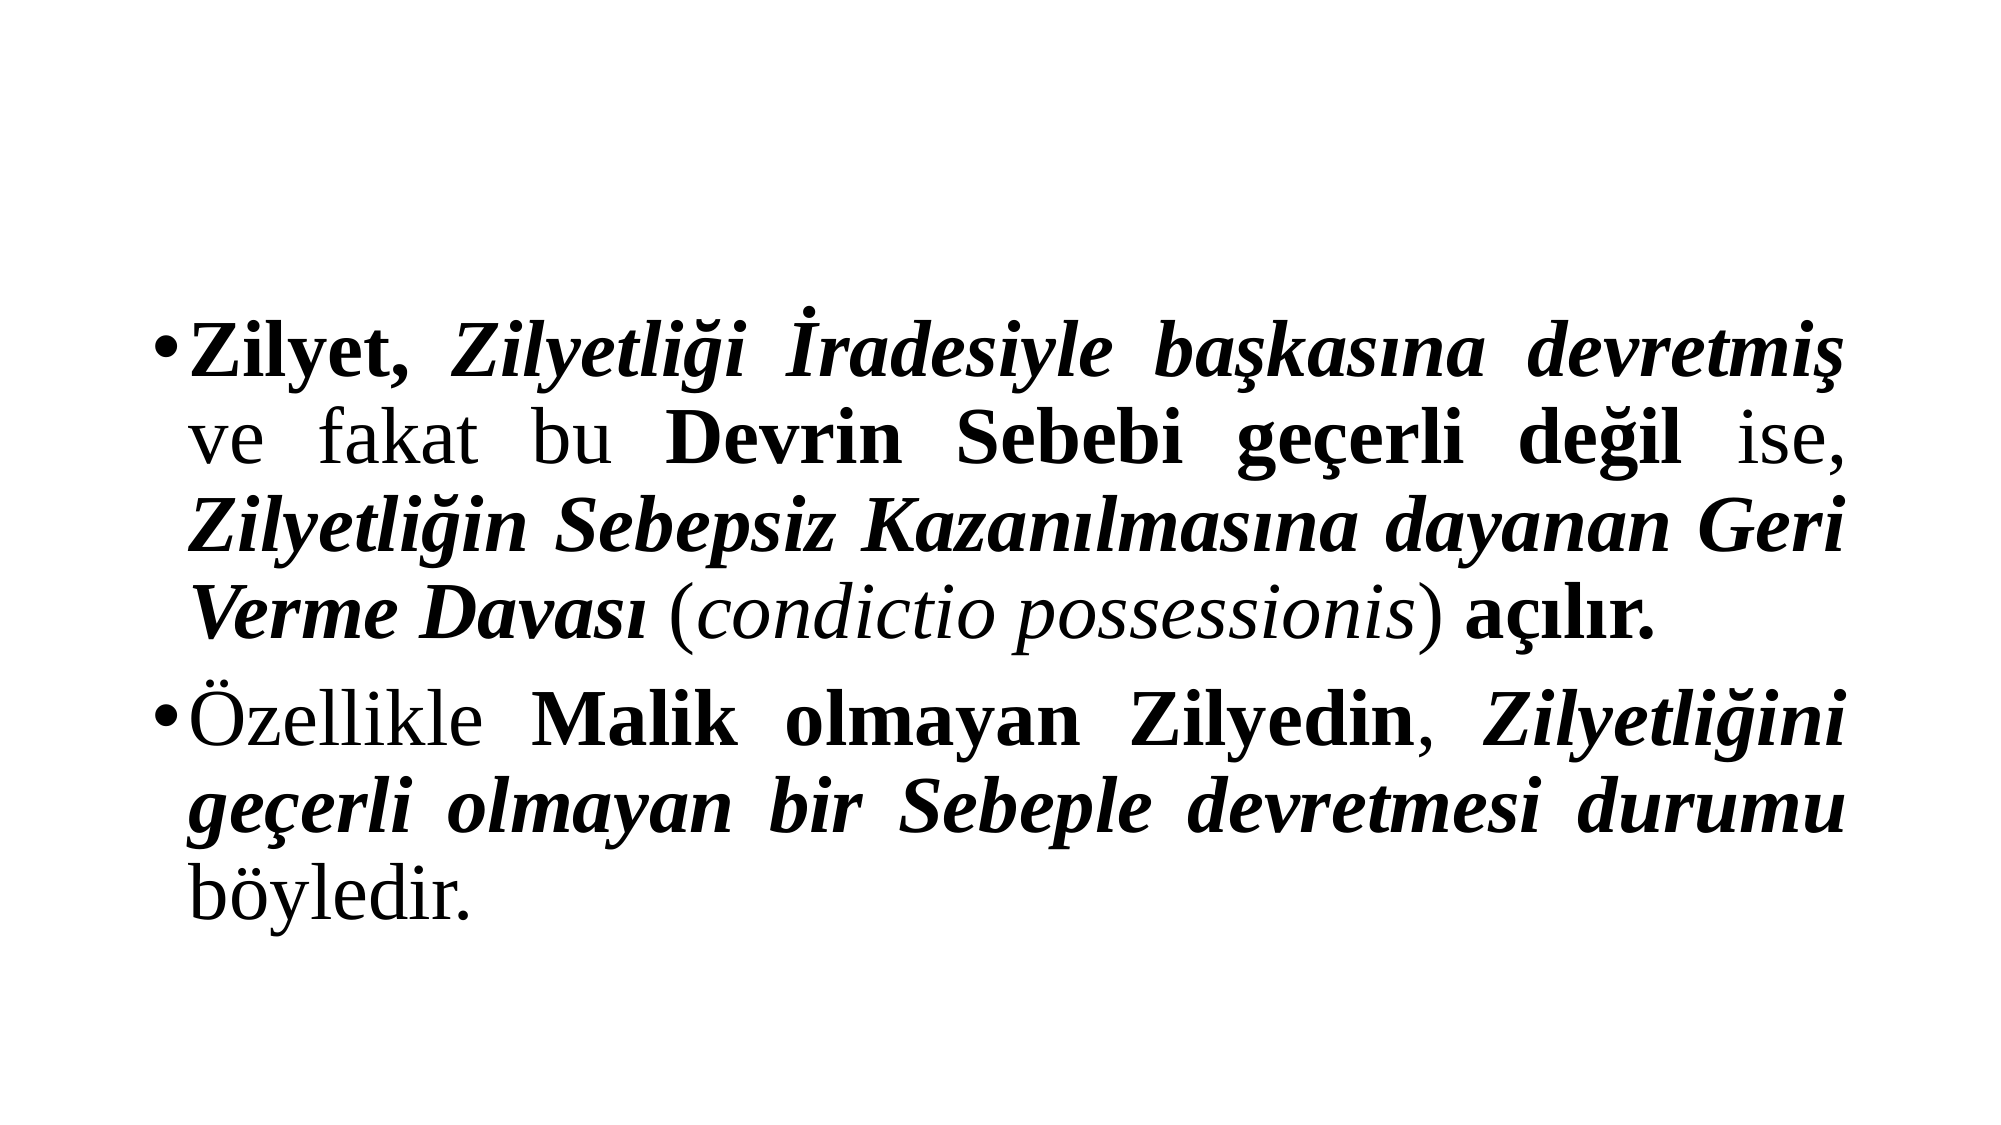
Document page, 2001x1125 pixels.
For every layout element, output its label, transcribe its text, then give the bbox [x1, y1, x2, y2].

list Zilyet, Zilyetliği İradesiyle başkasına devretmiş ve fakat bu Devrin Sebebi geçerli değil ise, Zilyetliğin Sebepsiz Kazanılmasına dayanan Geri Verme Davası (condictio possessionis) açılır. Özellikle Malik olmayan Zilyedin, Zilyetliğini geçerli olmayan bir Sebeple devretmesi durumu böyledir. [137, 299, 1863, 1014]
